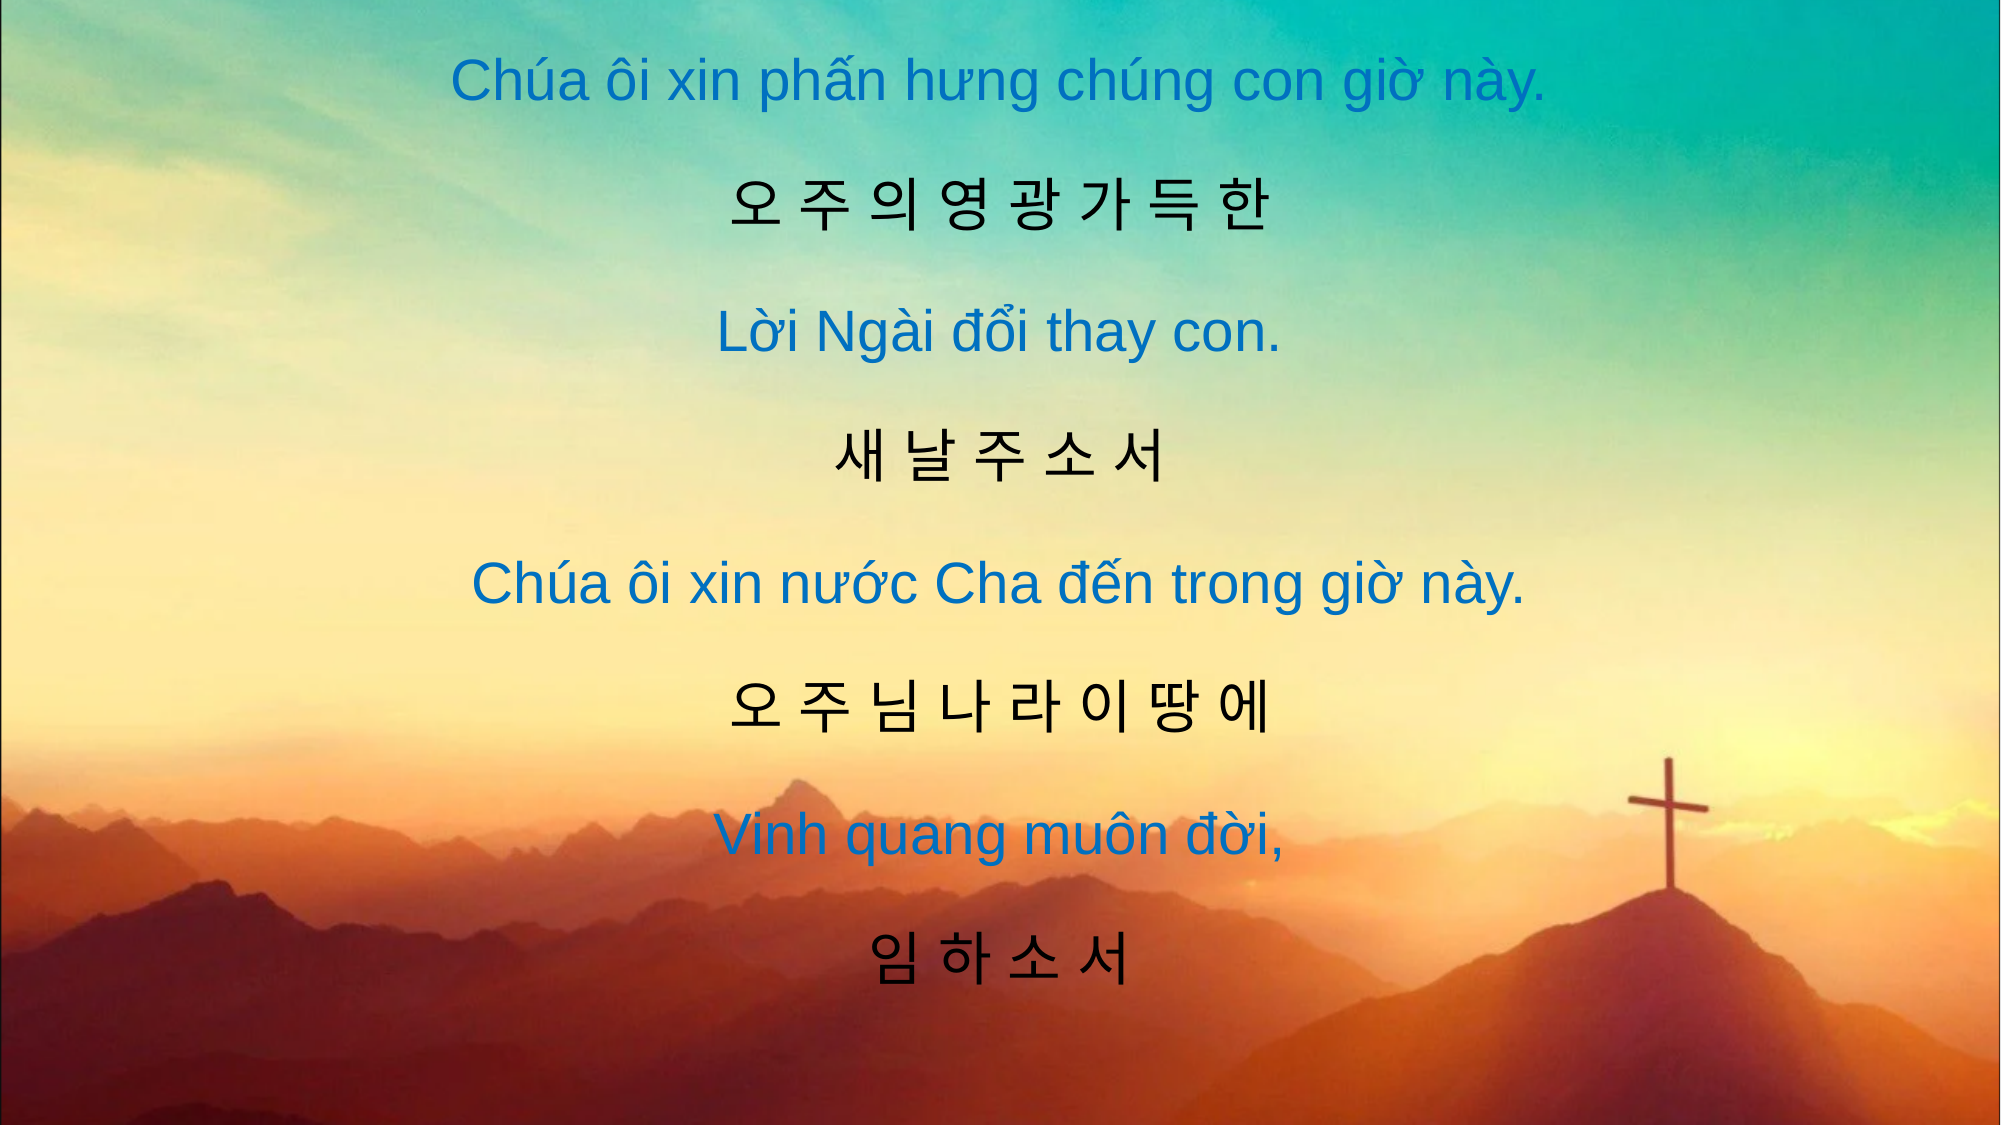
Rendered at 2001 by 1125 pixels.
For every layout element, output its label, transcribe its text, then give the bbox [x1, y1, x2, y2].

list Chúa ôi xin phấn hưng chúng con giờ này. 오 주 의 영 광 가 득 한 Lời Ngài đổi thay con. 새 날 주 소 서 Chúa ôi xin nước Cha đến trong giờ này. 오 주 님 나 라 이 땅 에 Vinh quang muôn đời, 임 하 소 서 [0, 0, 2000, 1125]
